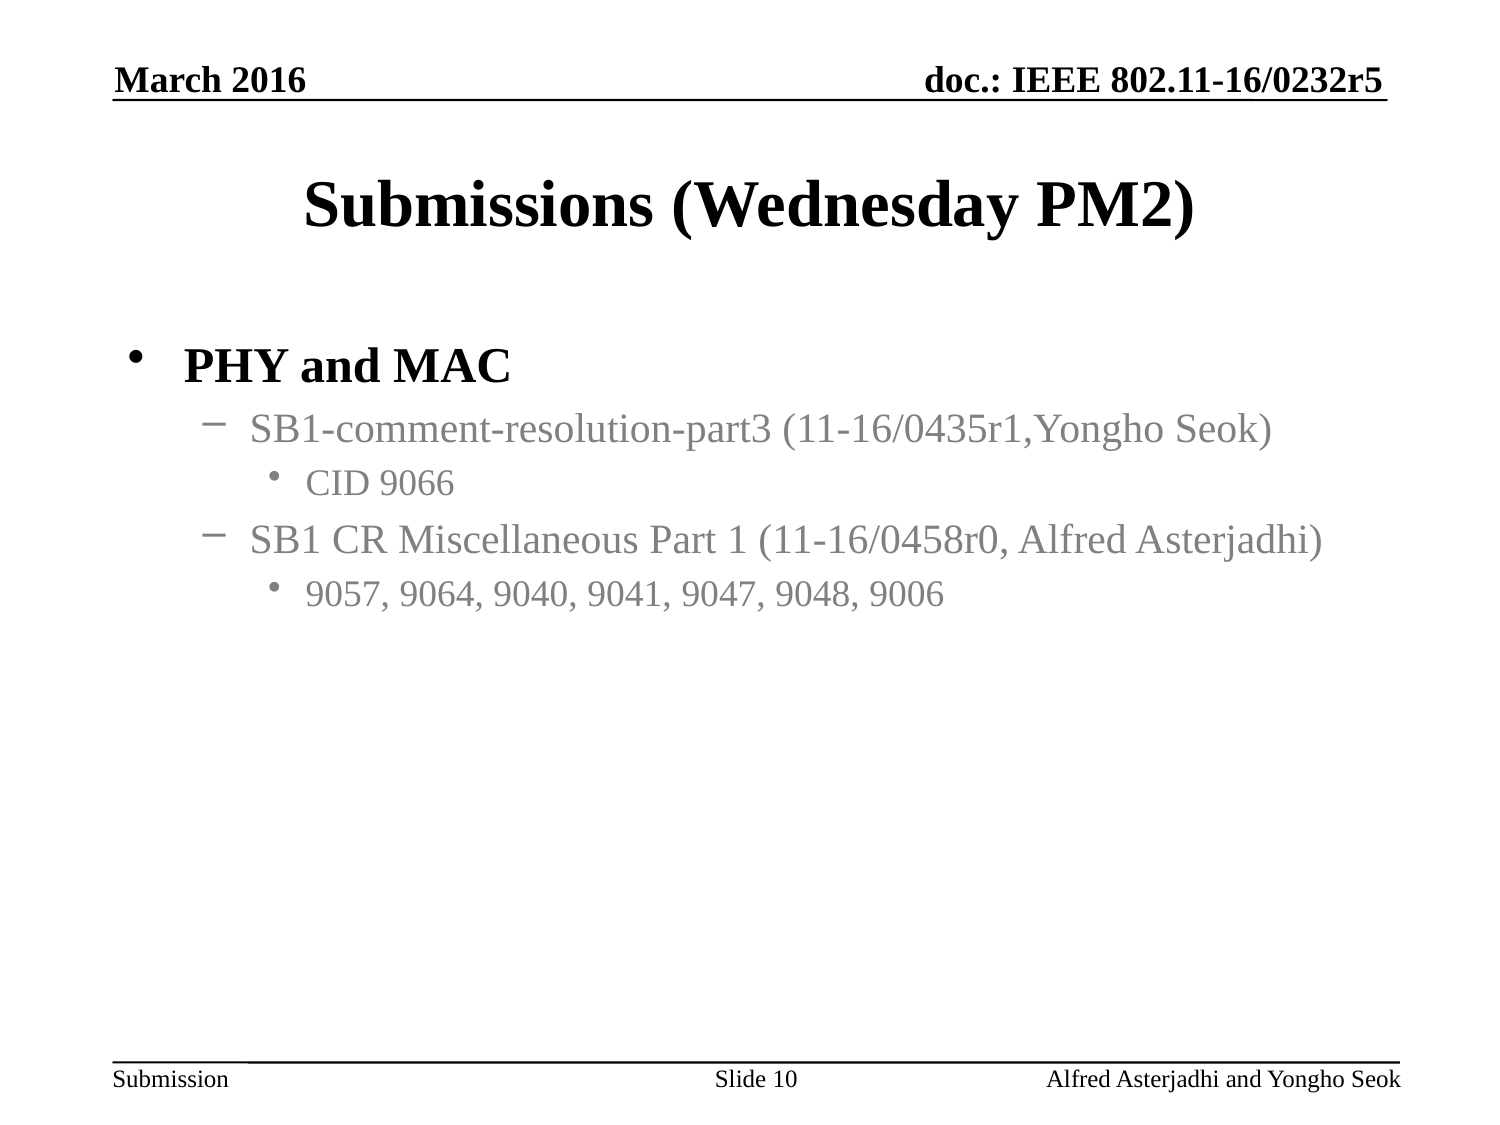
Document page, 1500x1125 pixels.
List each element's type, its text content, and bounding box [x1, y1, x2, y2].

slide_number Slide 10 [712, 1061, 800, 1093]
title Submissions (Wednesday PM2) [112, 112, 1388, 288]
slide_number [114, 54, 309, 101]
list PHY and MAC SB1-comment-resolution-part3 (11-16/0435r1,Yongho Seok) CID 9066 SB1 CR Miscellaneous Part 1 (11-16/0458r0, Alfred Asterjadhi) 9057, 9064, 9040, 9041, 9047, 9048, 9006 [112, 324, 1388, 1001]
footer Alfred Asterjadhi and Yongho Seok [1041, 1061, 1402, 1093]
